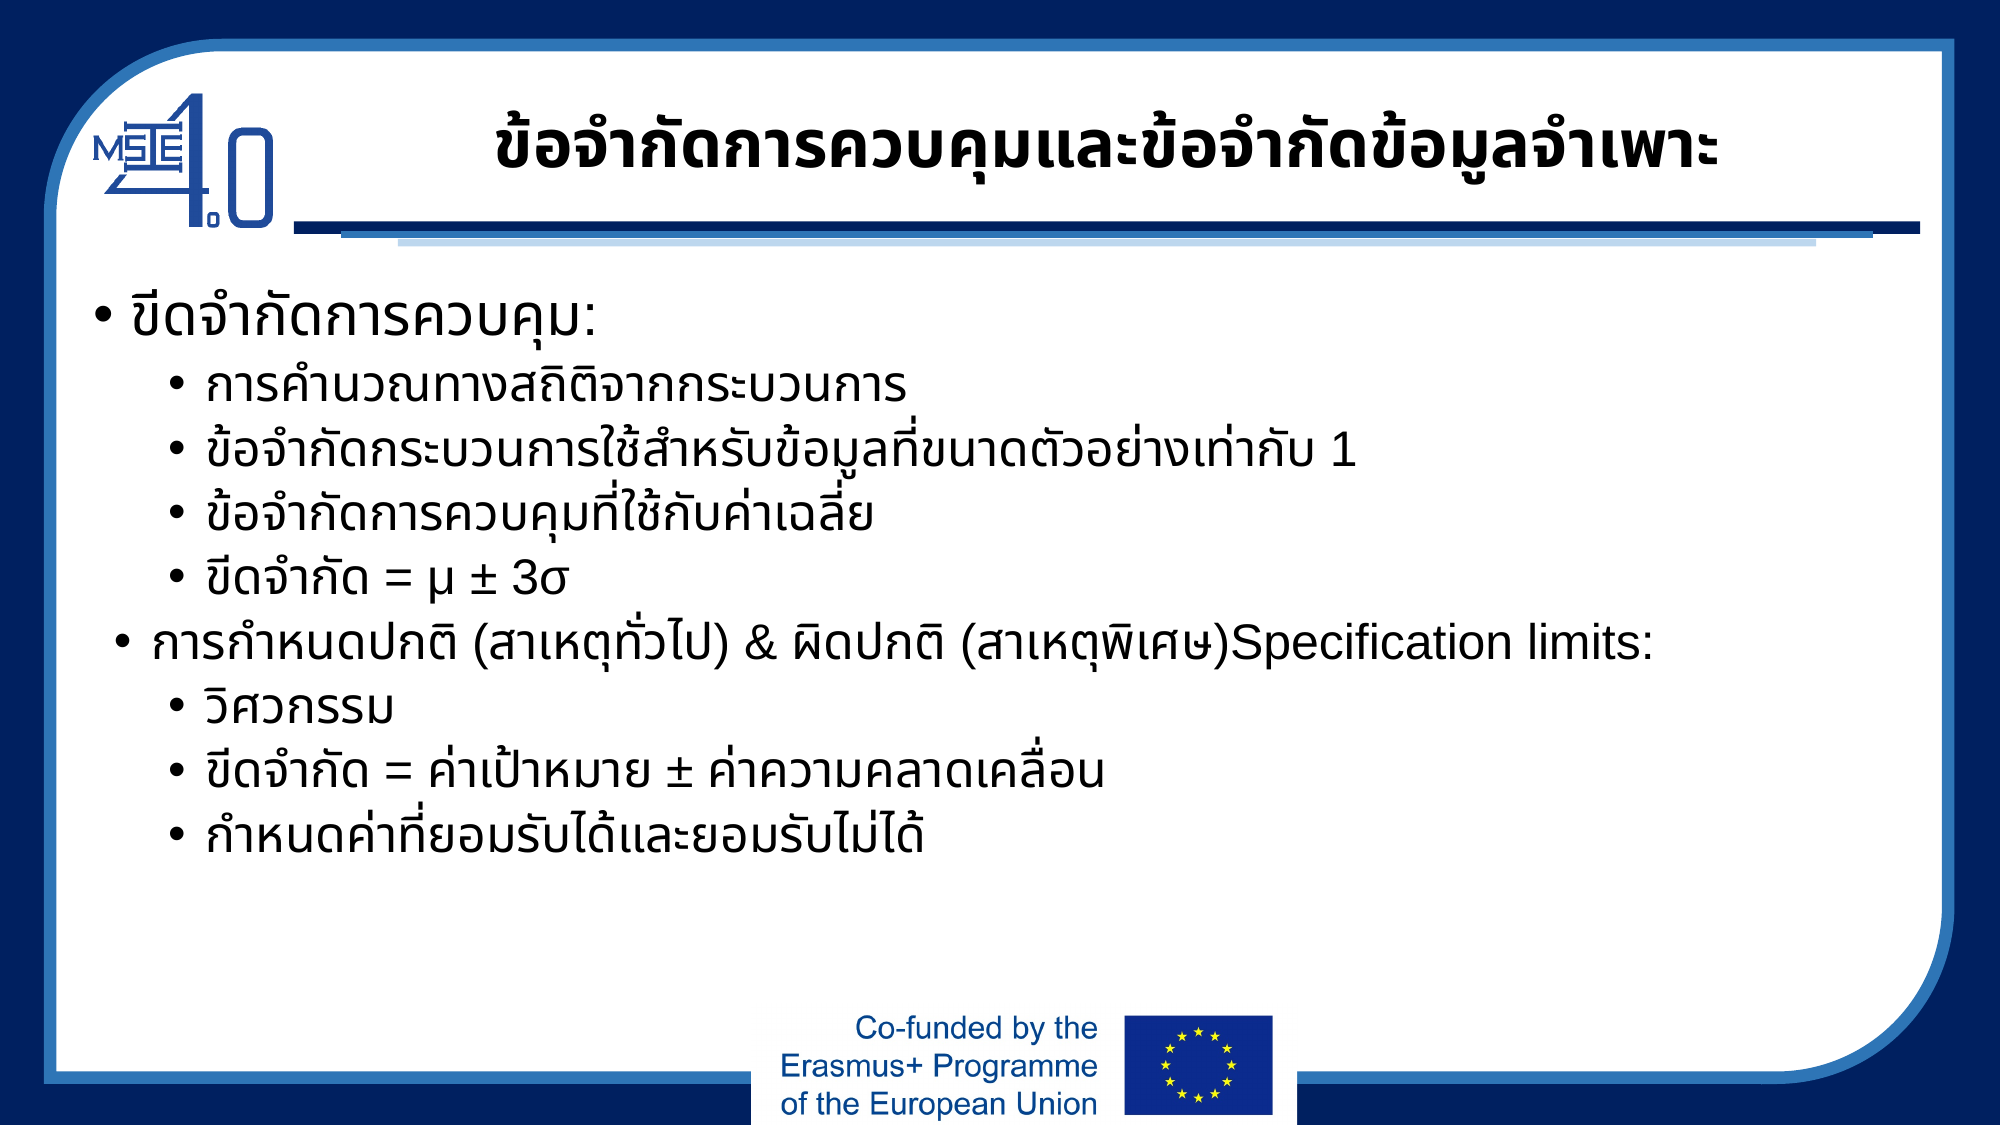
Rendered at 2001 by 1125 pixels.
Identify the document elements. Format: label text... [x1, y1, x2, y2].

title ข้อจำกัดการควบคุมและข้อจำกัดข้อมูลจำเพาะ [294, 73, 1921, 220]
list ขีดจำกัดการควบคุม: การคำนวณทางสถิติจากกระบวนการ ข้อจำกัดกระบวนการใช้สำหรับข้อมูลที่ขนาดตัวอย่างเท่ากับ 1 ข้อจำกัดการควบคุมที่ใช้กับค่าเฉลี่ย ขีดจำกัด = μ ± 3σ การกำหนดปกติ (สาเหตุทั่วไป) & ผิดปกติ (สาเหตุพิเศษ)Specification limits: วิศวกรรม ขีดจำกัด = ค่าเป้าหมาย ± ค่าความคลาดเคลื่อน กำหนดค่าที่ยอมรับได้และยอมรับไม่ได้ [78, 277, 1921, 984]
picture [751, 1003, 1298, 1125]
